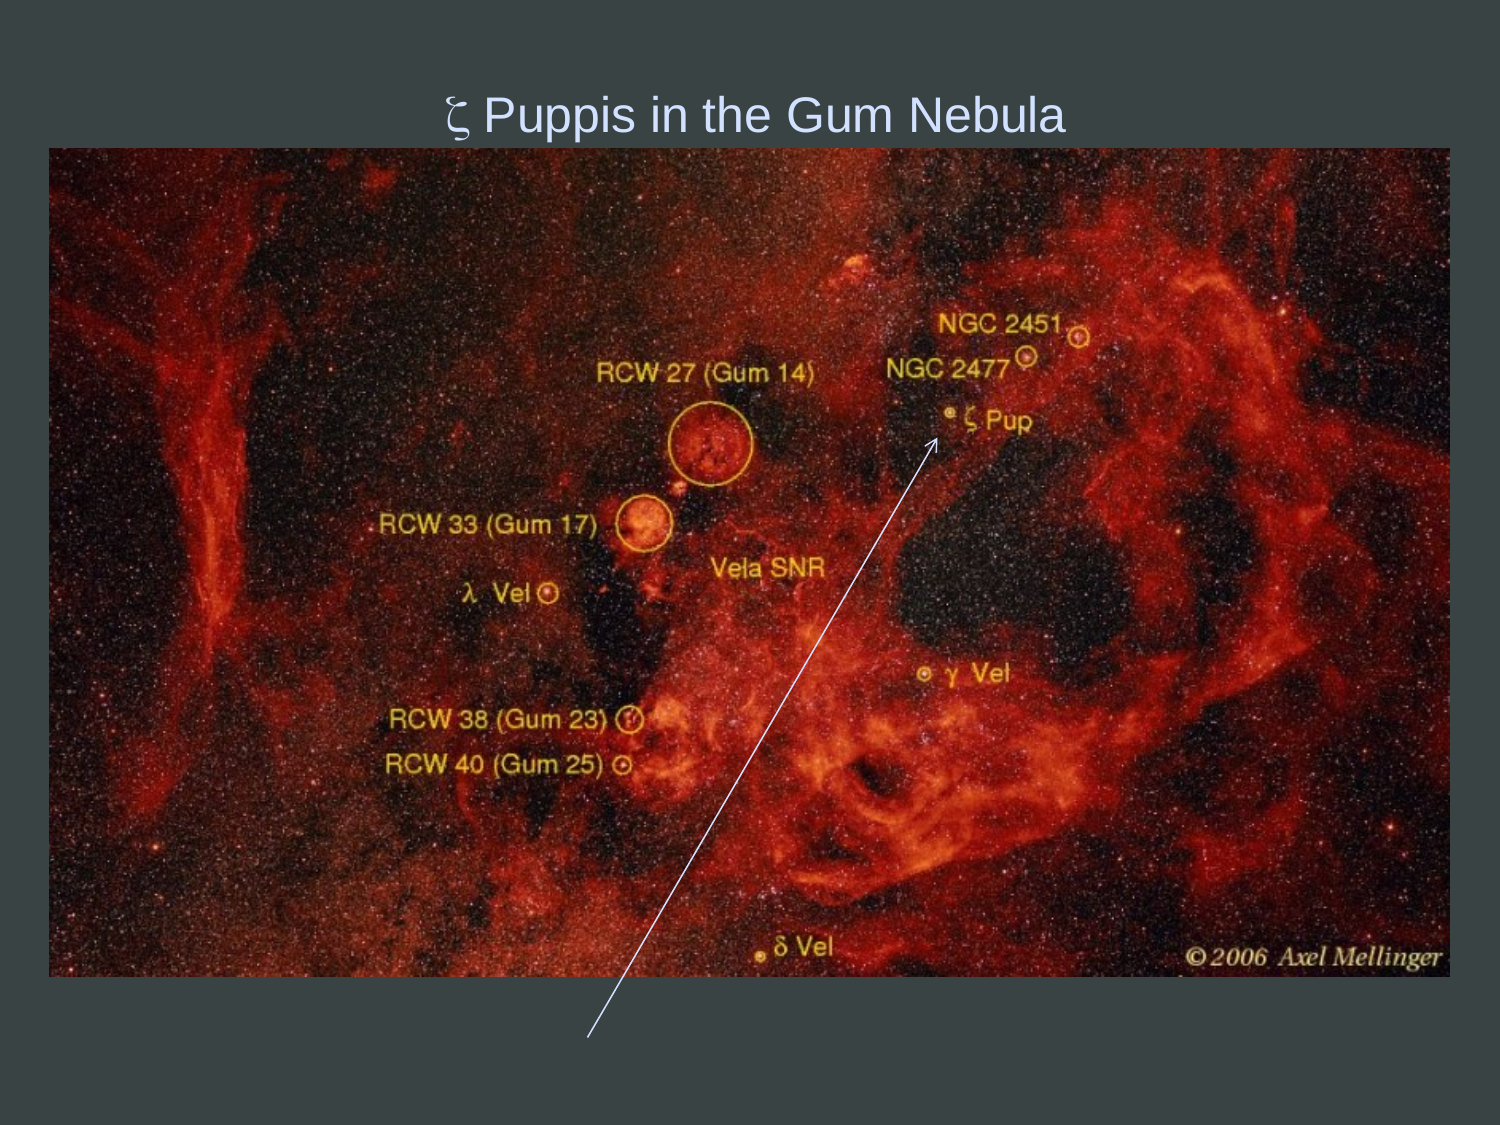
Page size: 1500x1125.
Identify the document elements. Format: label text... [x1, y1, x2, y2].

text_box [462, 562, 1063, 913]
text_box z Puppis in the Gum Nebula [74, 74, 1438, 147]
picture [49, 148, 1451, 977]
